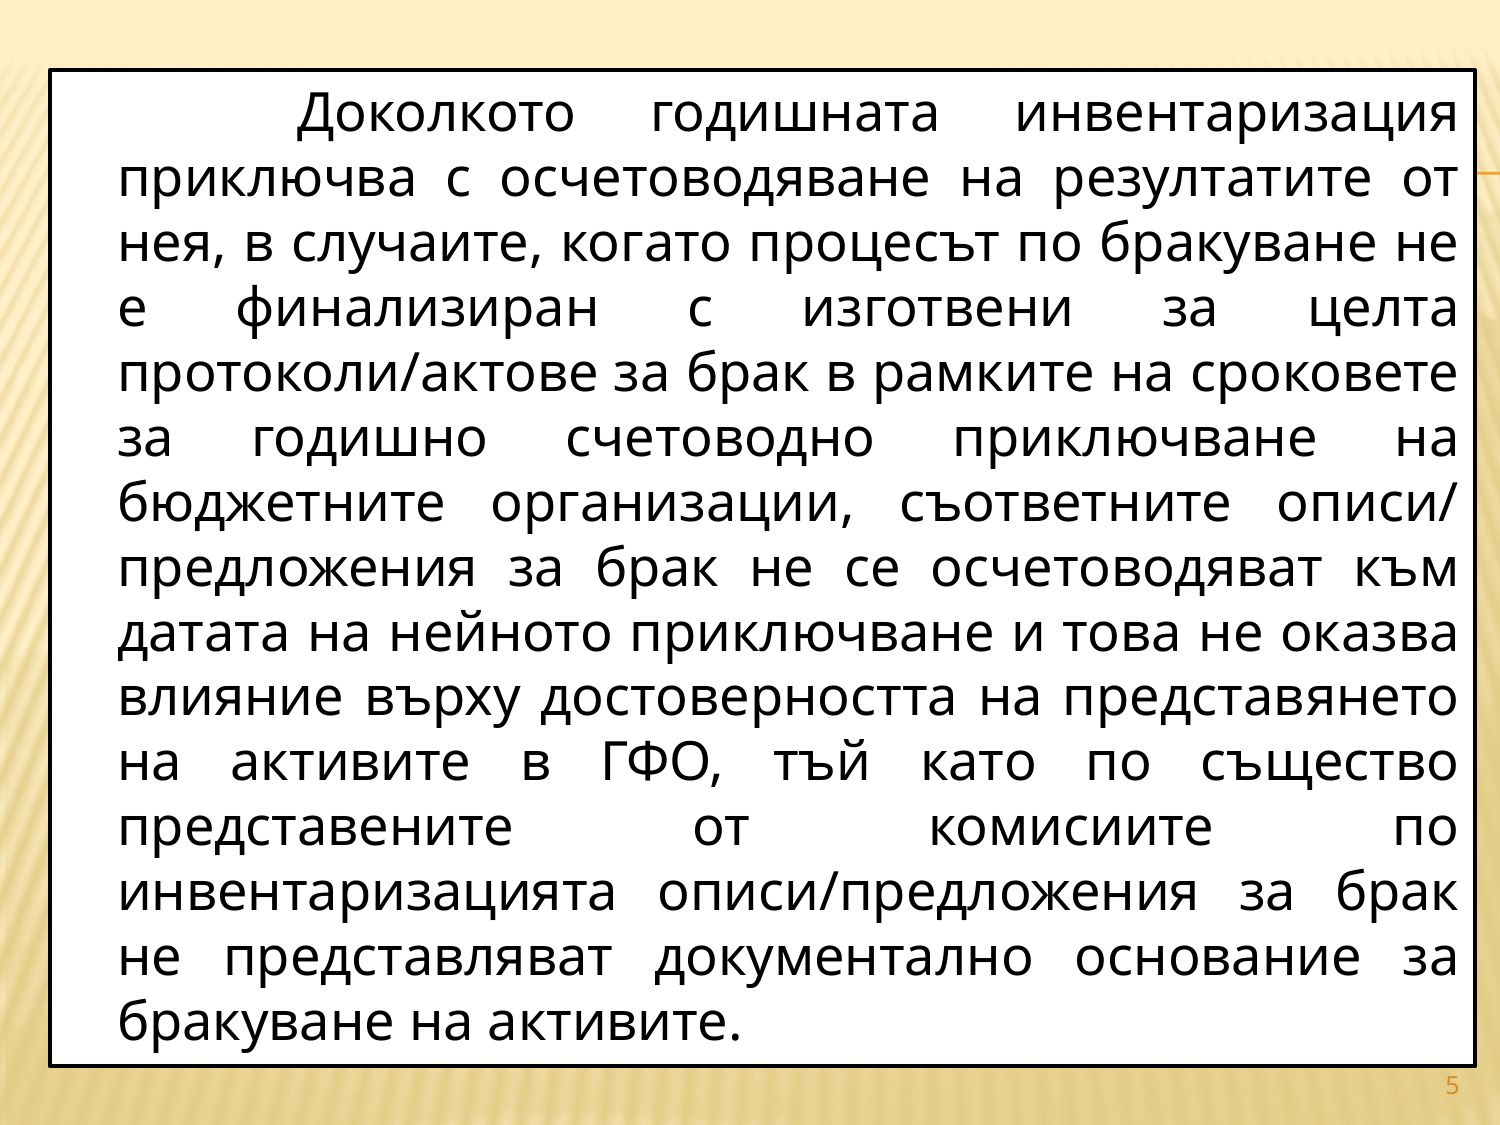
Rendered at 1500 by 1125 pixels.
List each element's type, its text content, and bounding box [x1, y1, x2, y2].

list Доколкото годишната инвентаризация приключва с осчетоводяване на резултатите от нея, в случаите, когато процесът по бракуване не е финализиран с изготвени за целта протоколи/актове за брак в рамките на сроковете за годишно счетоводно приключване на бюджетните организации, съответните описи/ предложения за брак не се осчетоводяват към датата на нейното приключване и това не оказва влияние върху достоверността на представянето на активите в ГФО, тъй като по същество представените от комисиите по инвентаризацията описи/предложения за брак не представляват документално основание за бракуване на активите. [48, 68, 1477, 1068]
slide_number 5 [1350, 1061, 1475, 1103]
